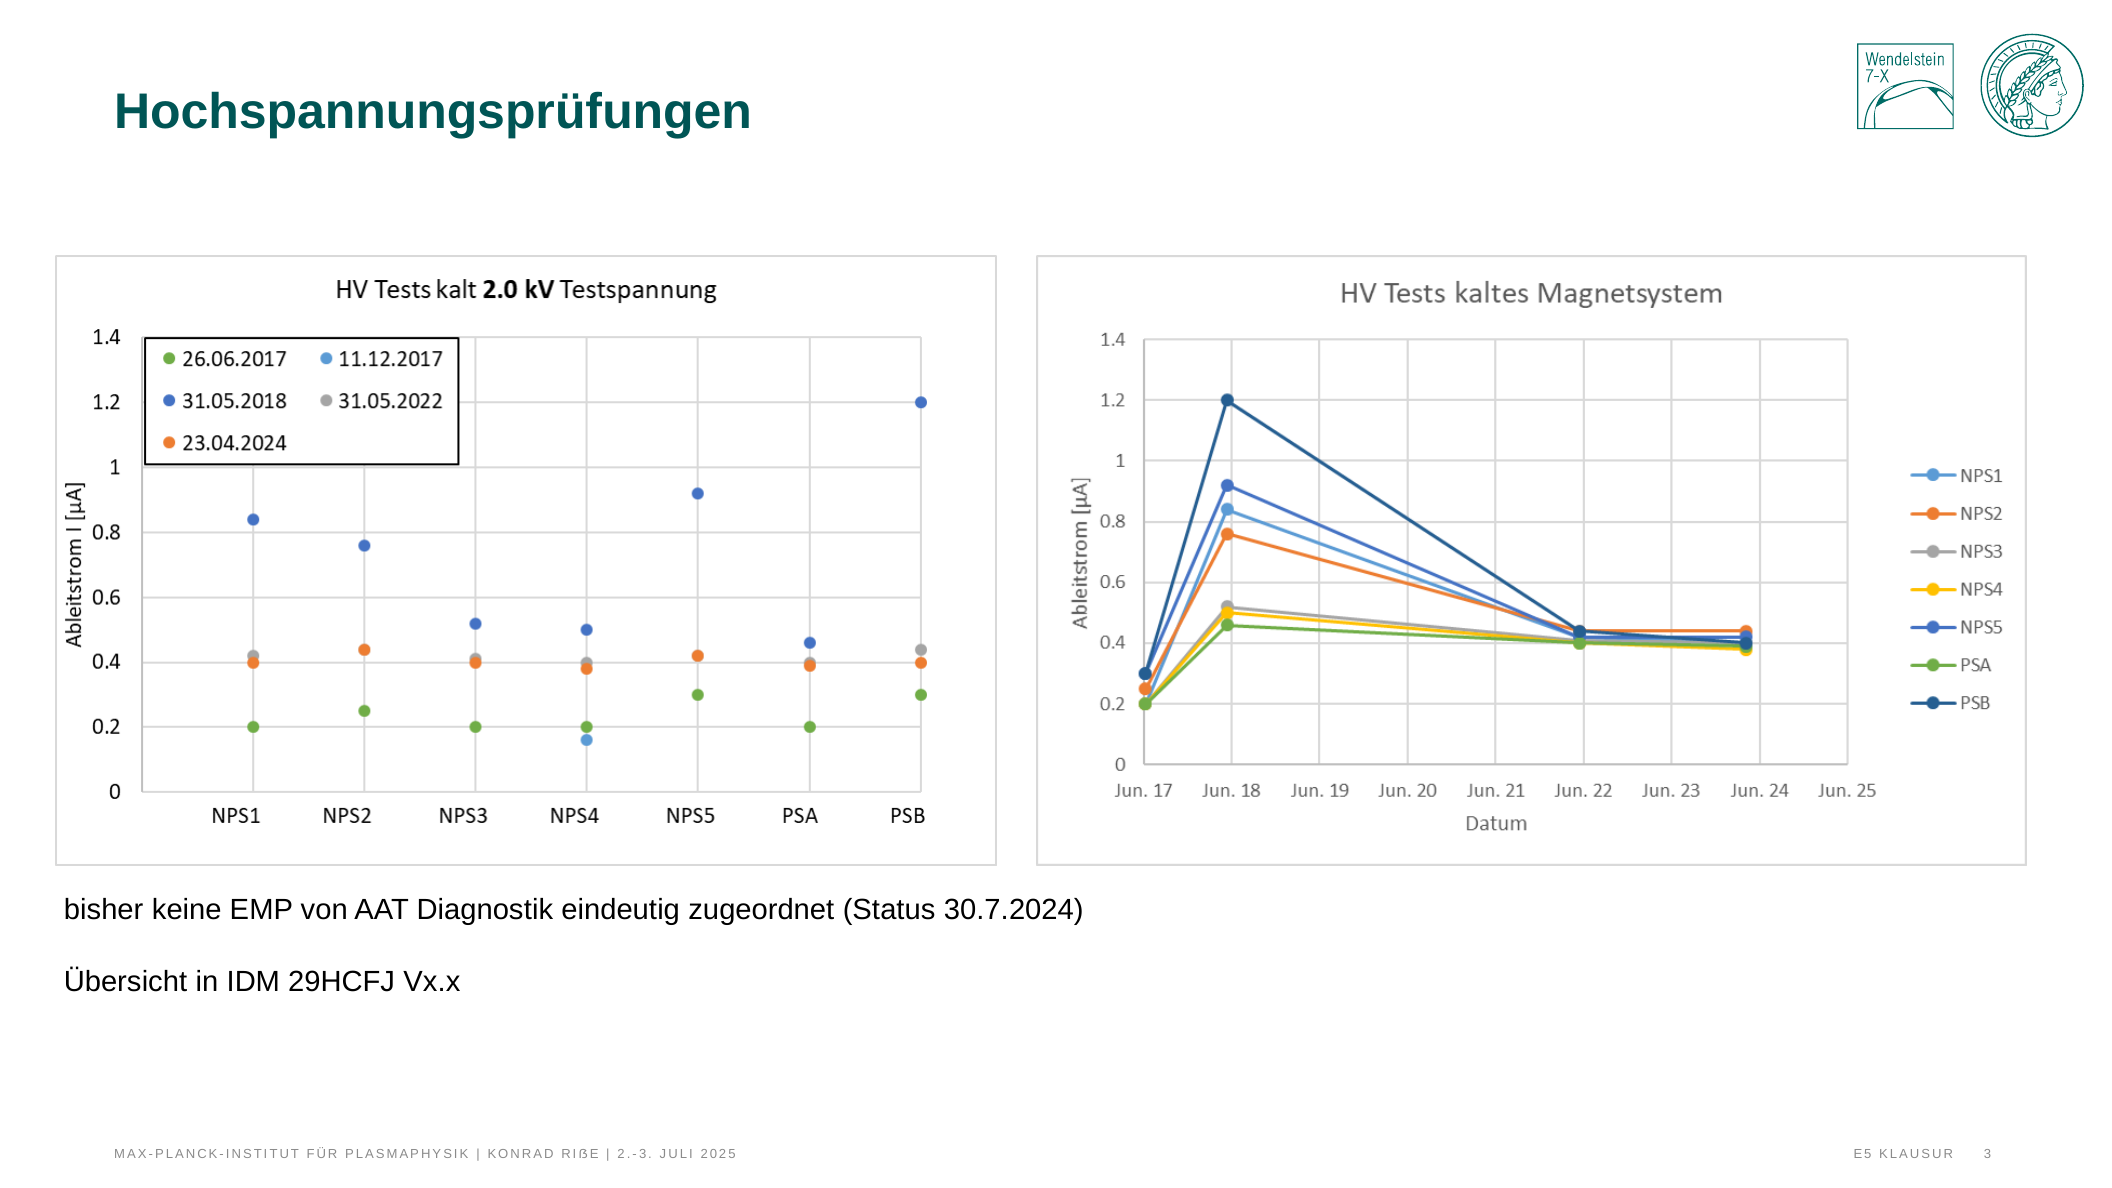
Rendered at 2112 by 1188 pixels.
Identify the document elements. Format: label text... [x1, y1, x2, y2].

text_box bisher keine EMP von AAT Diagnostik eindeutig zugeordnet (Status 30.7.2024) Übersicht in IDM 29HCFJ Vx.x [64, 877, 1505, 1069]
slide_number E5 Klausur [1173, 1136, 1953, 1162]
footer Max-Planck-Institut für Plasmaphysik | Konrad Riße | 2.-3. Juli 2025 [114, 1136, 1173, 1162]
picture [54, 255, 997, 866]
title Hochspannungsprüfungen [114, 76, 1779, 212]
picture [1036, 255, 2027, 866]
slide_number 3 [1953, 1136, 1991, 1162]
